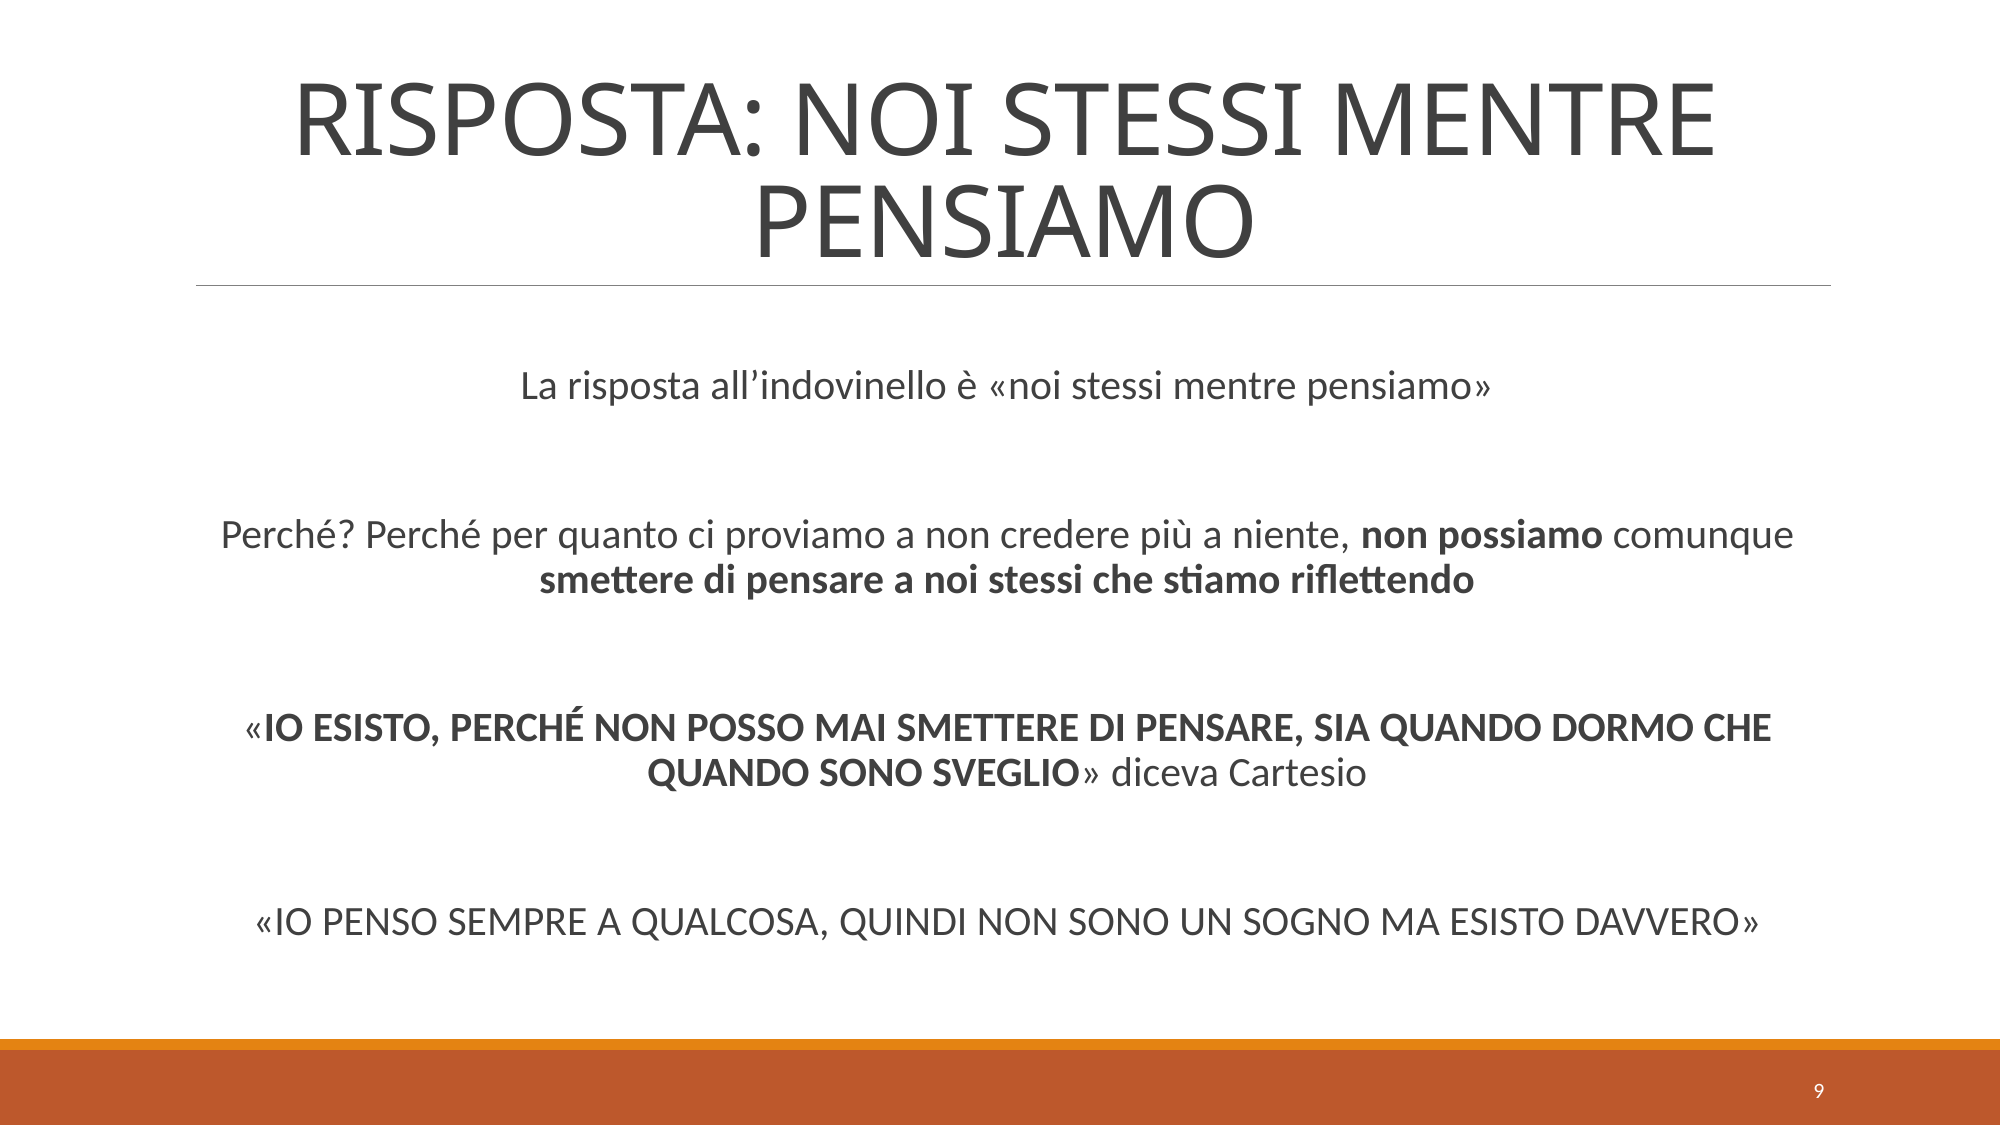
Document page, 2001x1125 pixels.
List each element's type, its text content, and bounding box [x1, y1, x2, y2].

title RISPOSTA: NOI STESSI MENTRE PENSIAMO [180, 47, 1830, 285]
list La risposta all’indovinello è «noi stessi mentre pensiamo» Perché? Perché per quanto ci proviamo a non credere più a niente, non possiamo comunque smettere di pensare a noi stessi che stiamo riflettendo «IO ESISTO, PERCHÉ NON POSSO MAI SMETTERE DI PENSARE, SIA QUANDO DORMO CHE QUANDO SONO SVEGLIO» diceva Cartesio «IO PENSO SEMPRE A QUALCOSA, QUINDI NON SONO UN SOGNO MA ESISTO DAVVERO» [174, 356, 1825, 986]
slide_number 9 [1624, 1059, 1840, 1120]
